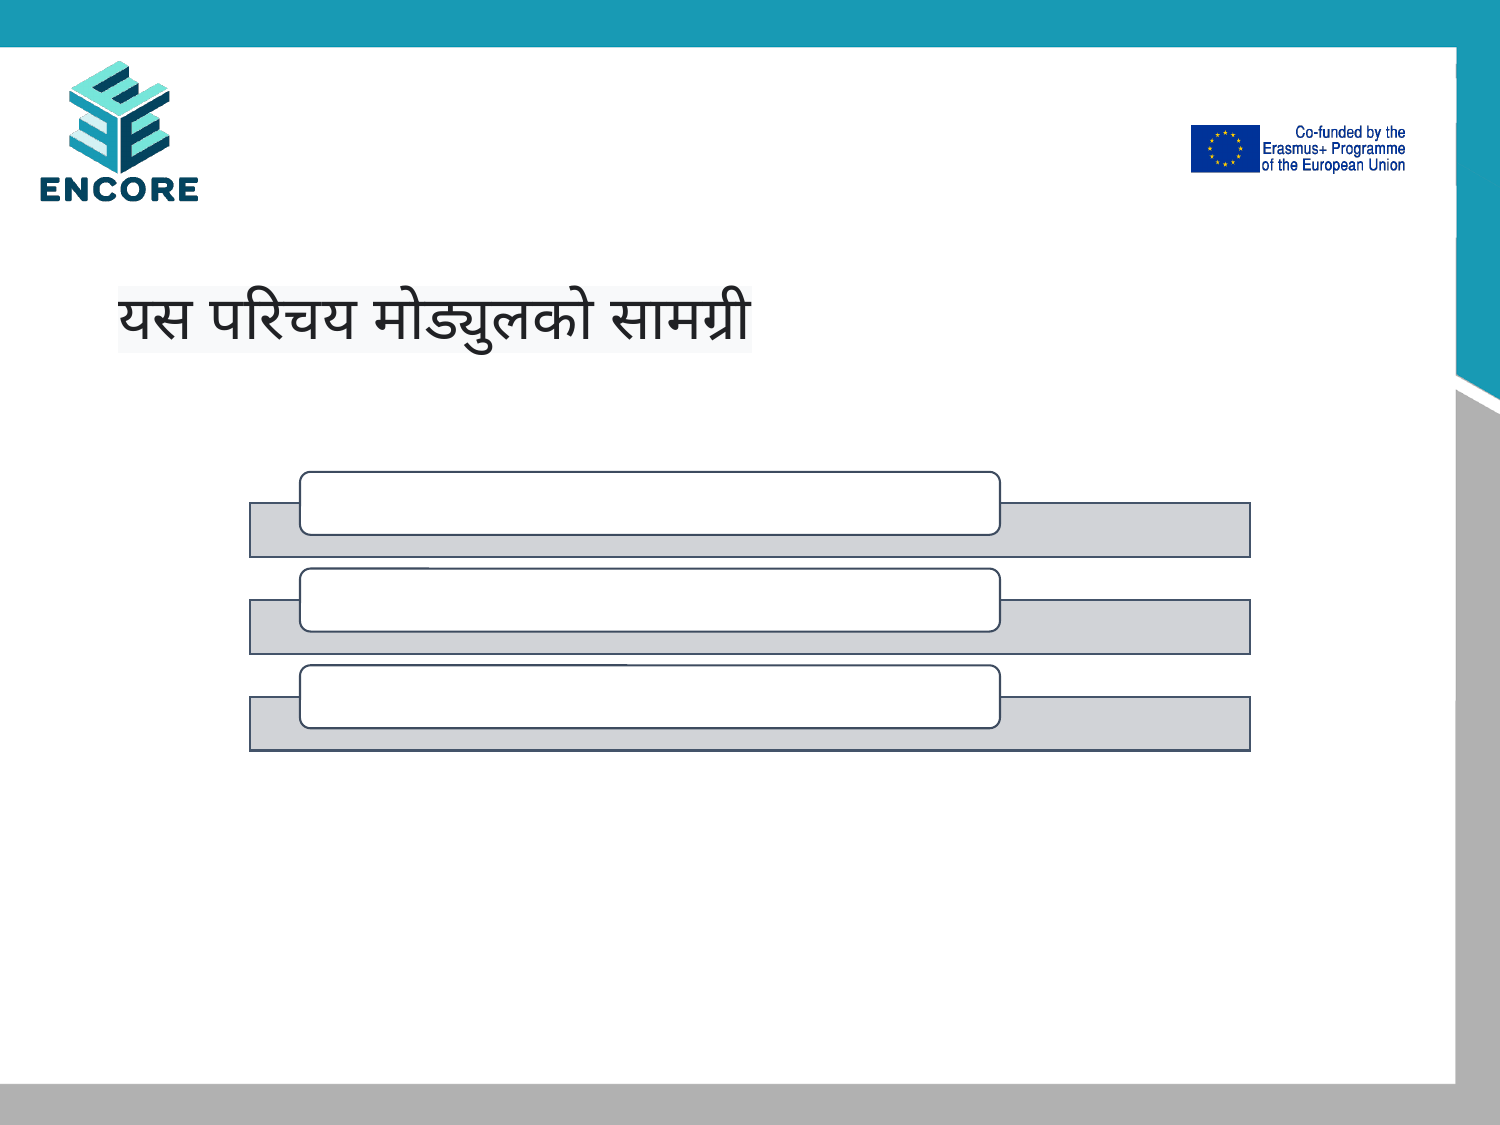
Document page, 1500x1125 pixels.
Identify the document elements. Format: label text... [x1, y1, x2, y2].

title यस परिचय मोड्युलको सामग्री [103, 262, 1397, 393]
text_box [249, 471, 1251, 751]
picture [0, 0, 1500, 1125]
